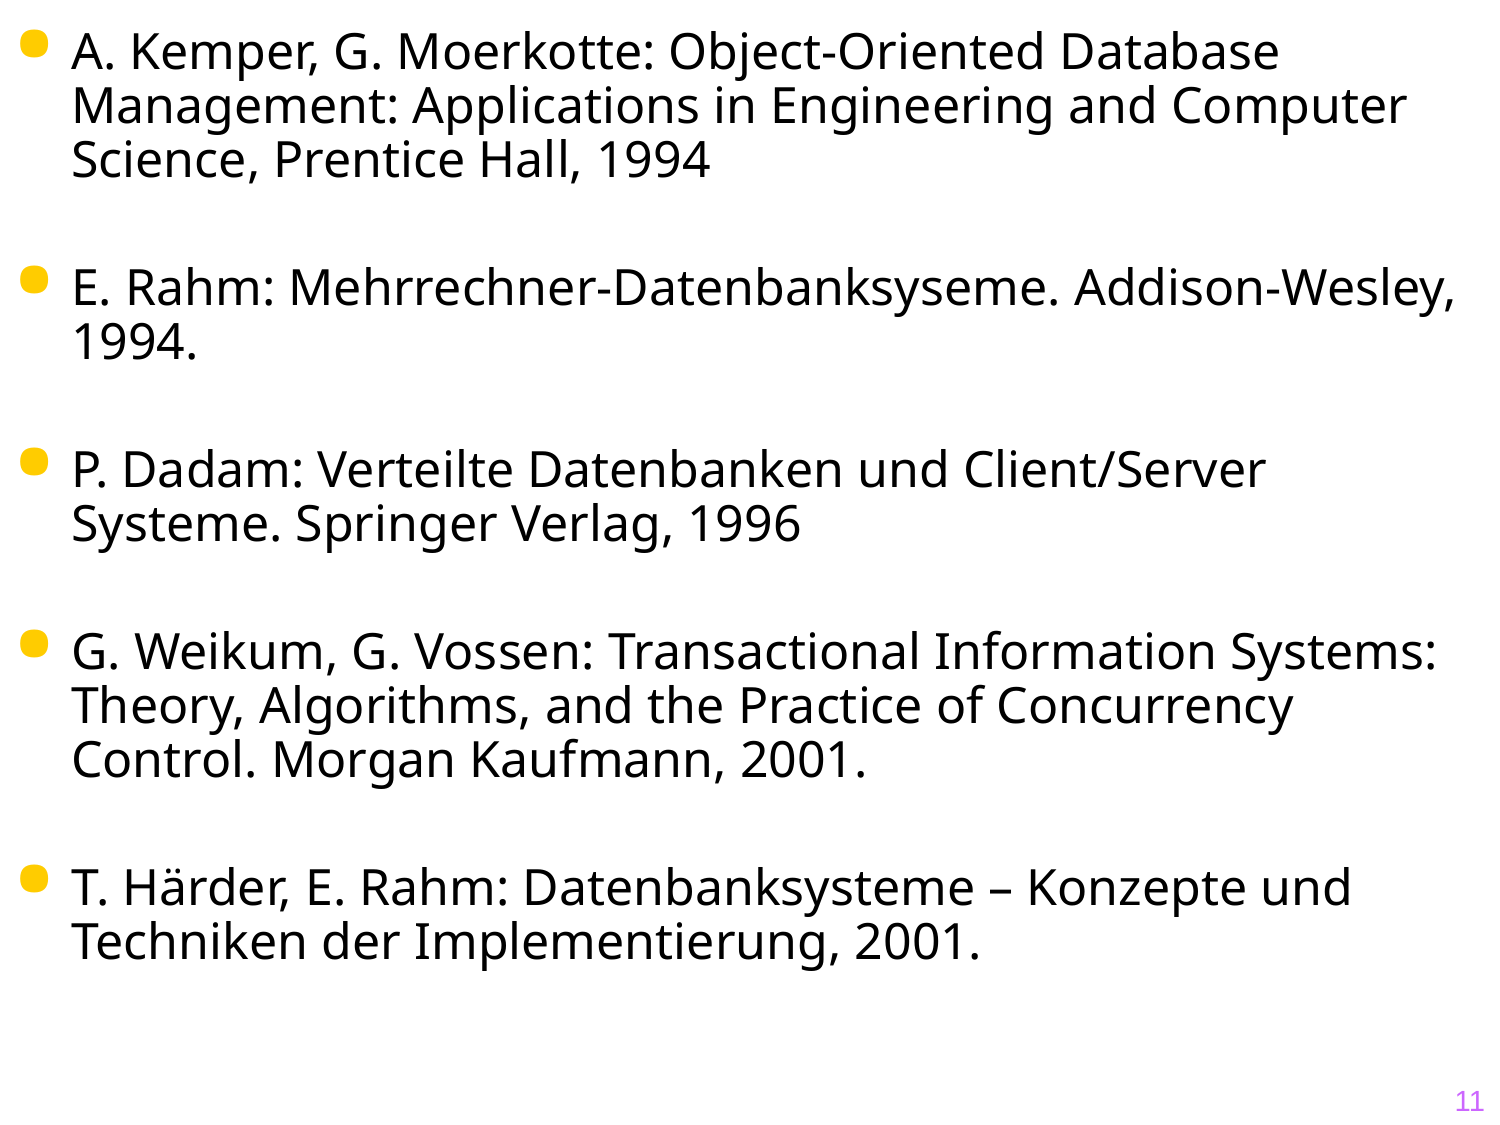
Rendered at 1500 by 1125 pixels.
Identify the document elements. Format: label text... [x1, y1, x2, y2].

list A. Kemper, G. Moerkotte: Object-Oriented Database Management: Applications in Engineering and Computer Science, Prentice Hall, 1994 E. Rahm: Mehrrechner-Datenbanksyseme. Addison-Wesley, 1994. P. Dadam: Verteilte Datenbanken und Client/Server Systeme. Springer Verlag, 1996 G. Weikum, G. Vossen: Transactional Information Systems: Theory, Algorithms, and the Practice of Concurrency Control. Morgan Kaufmann, 2001. T. Härder, E. Rahm: Datenbanksysteme – Konzepte und Techniken der Implementierung, 2001. [0, 19, 1500, 1125]
